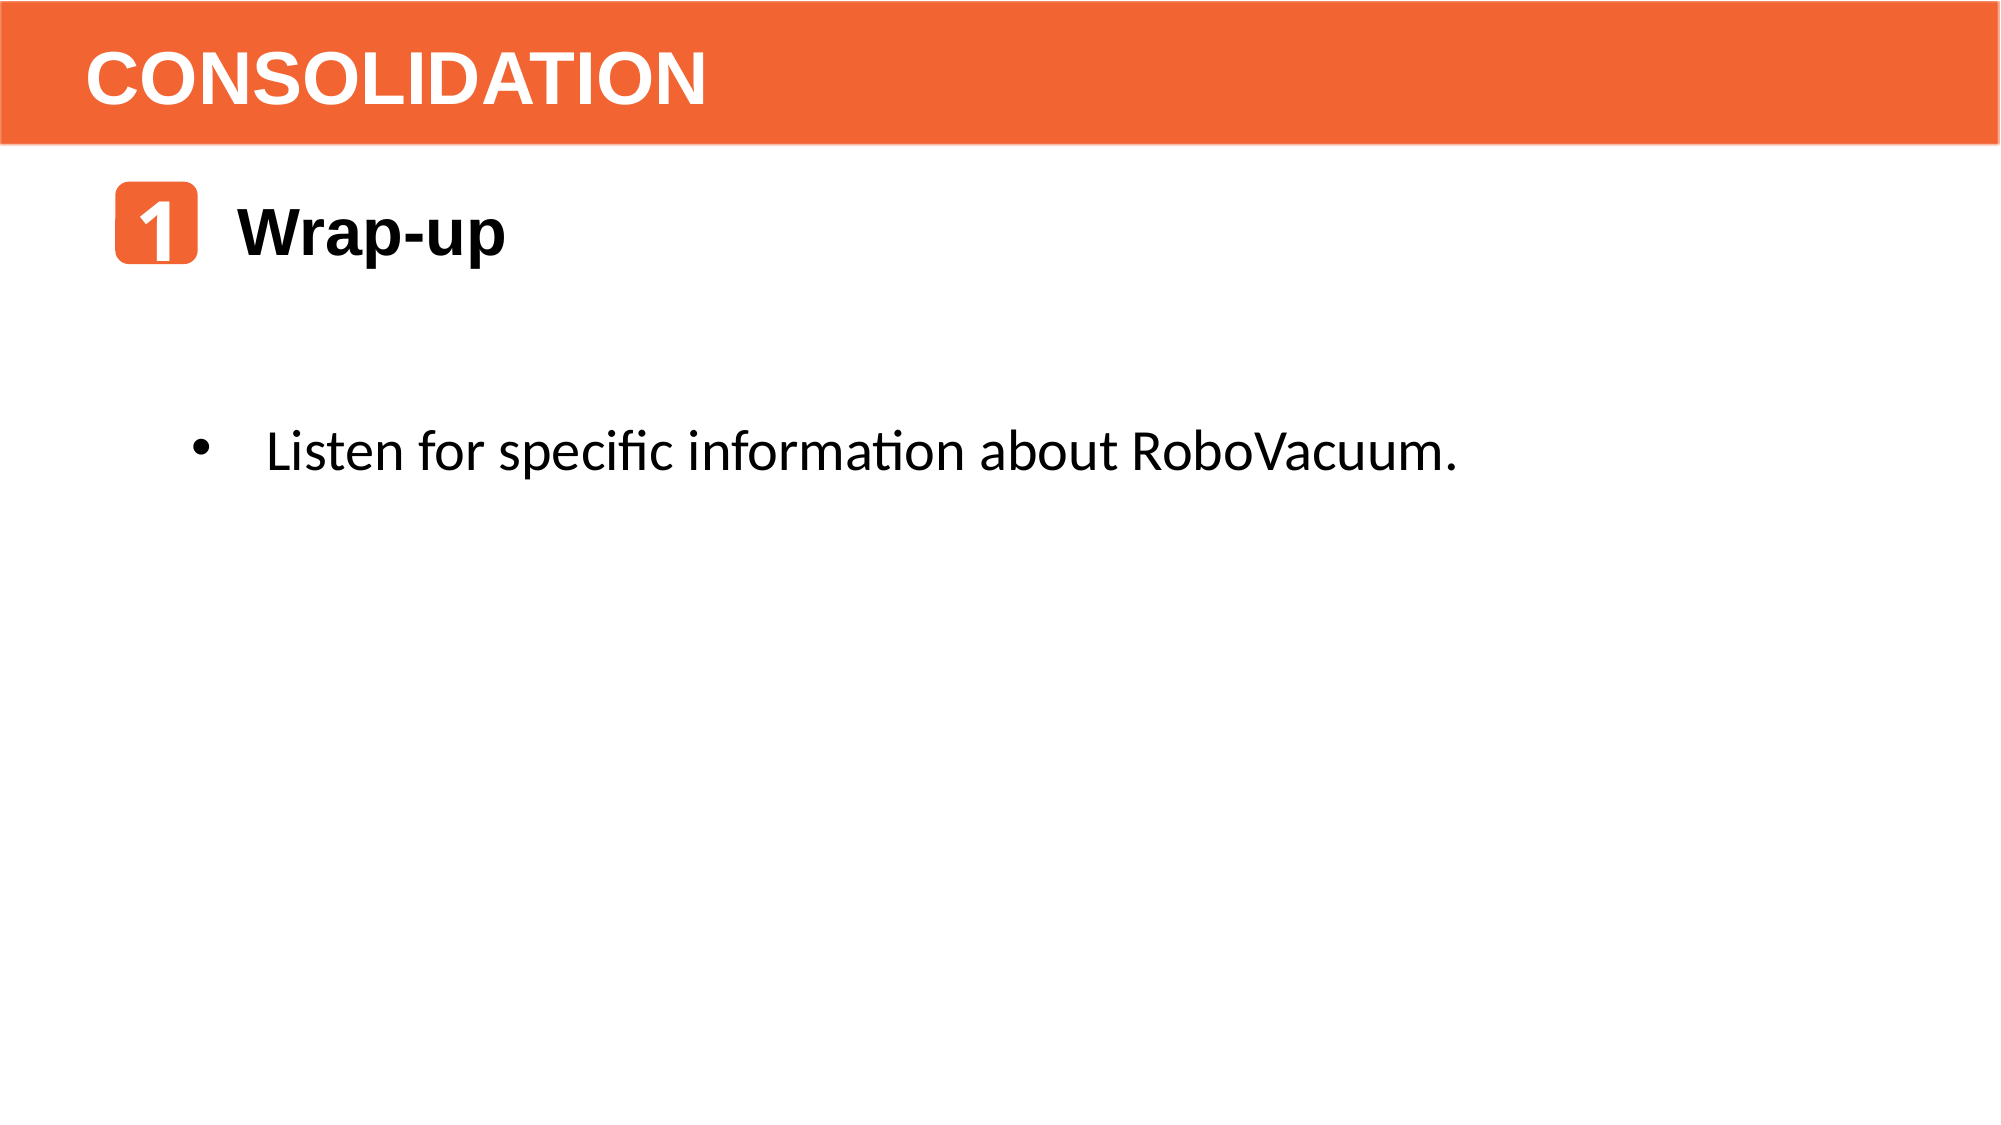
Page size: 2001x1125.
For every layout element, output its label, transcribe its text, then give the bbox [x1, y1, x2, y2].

text_box Wrap-up [222, 181, 973, 277]
text_box [115, 185, 120, 261]
picture [0, 0, 2000, 146]
text_box 1 [120, 170, 194, 286]
text_box Listen for specific information about RoboVacuum. [176, 404, 1585, 490]
text_box [194, 186, 198, 260]
